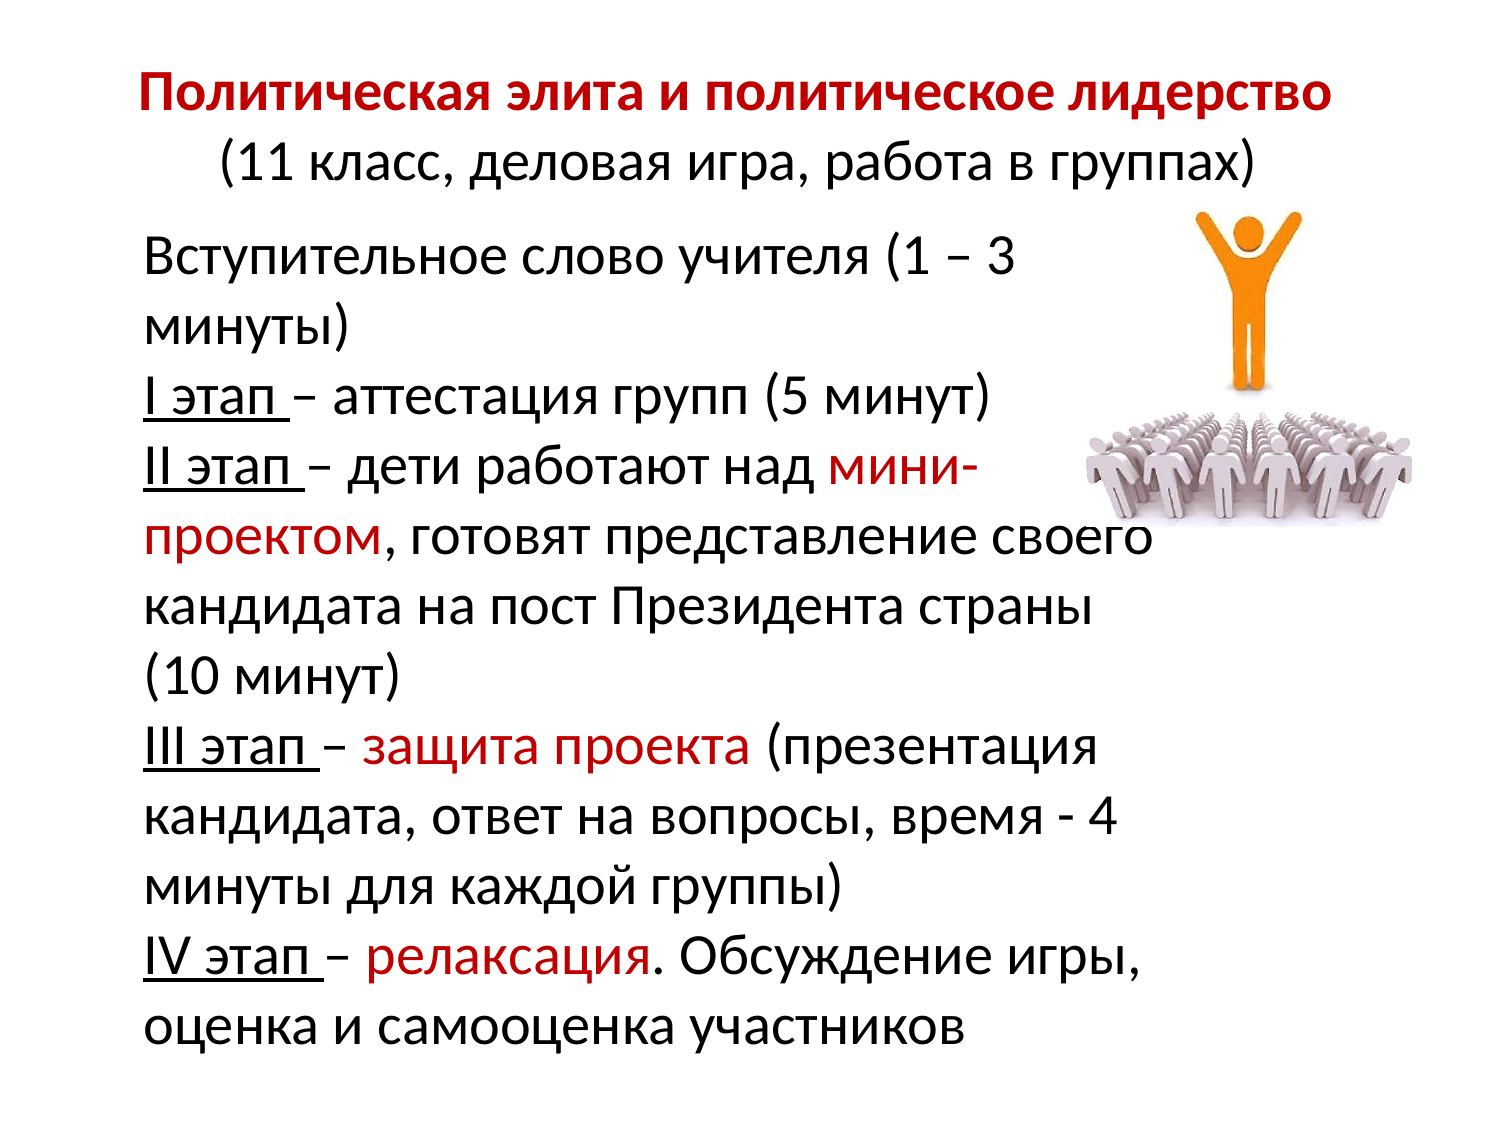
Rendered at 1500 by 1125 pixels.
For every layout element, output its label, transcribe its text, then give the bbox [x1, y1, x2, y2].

picture [1086, 204, 1412, 528]
text_box Вступительное слово учителя (1 – 3 минуты) I этап – аттестация групп (5 минут) II этап – дети работают над мини-проектом, готовят представление своего кандидата на пост Президента страны (10 минут) III этап – защита проекта (презентация кандидата, ответ на вопросы, время - 4 минуты для каждой группы) IV этап – релаксация. Обсуждение игры, оценка и самооценка участников [128, 208, 1192, 1064]
text_box Политическая элита и политическое лидерство (11 класс, деловая игра, работа в группах) [123, 44, 1412, 200]
